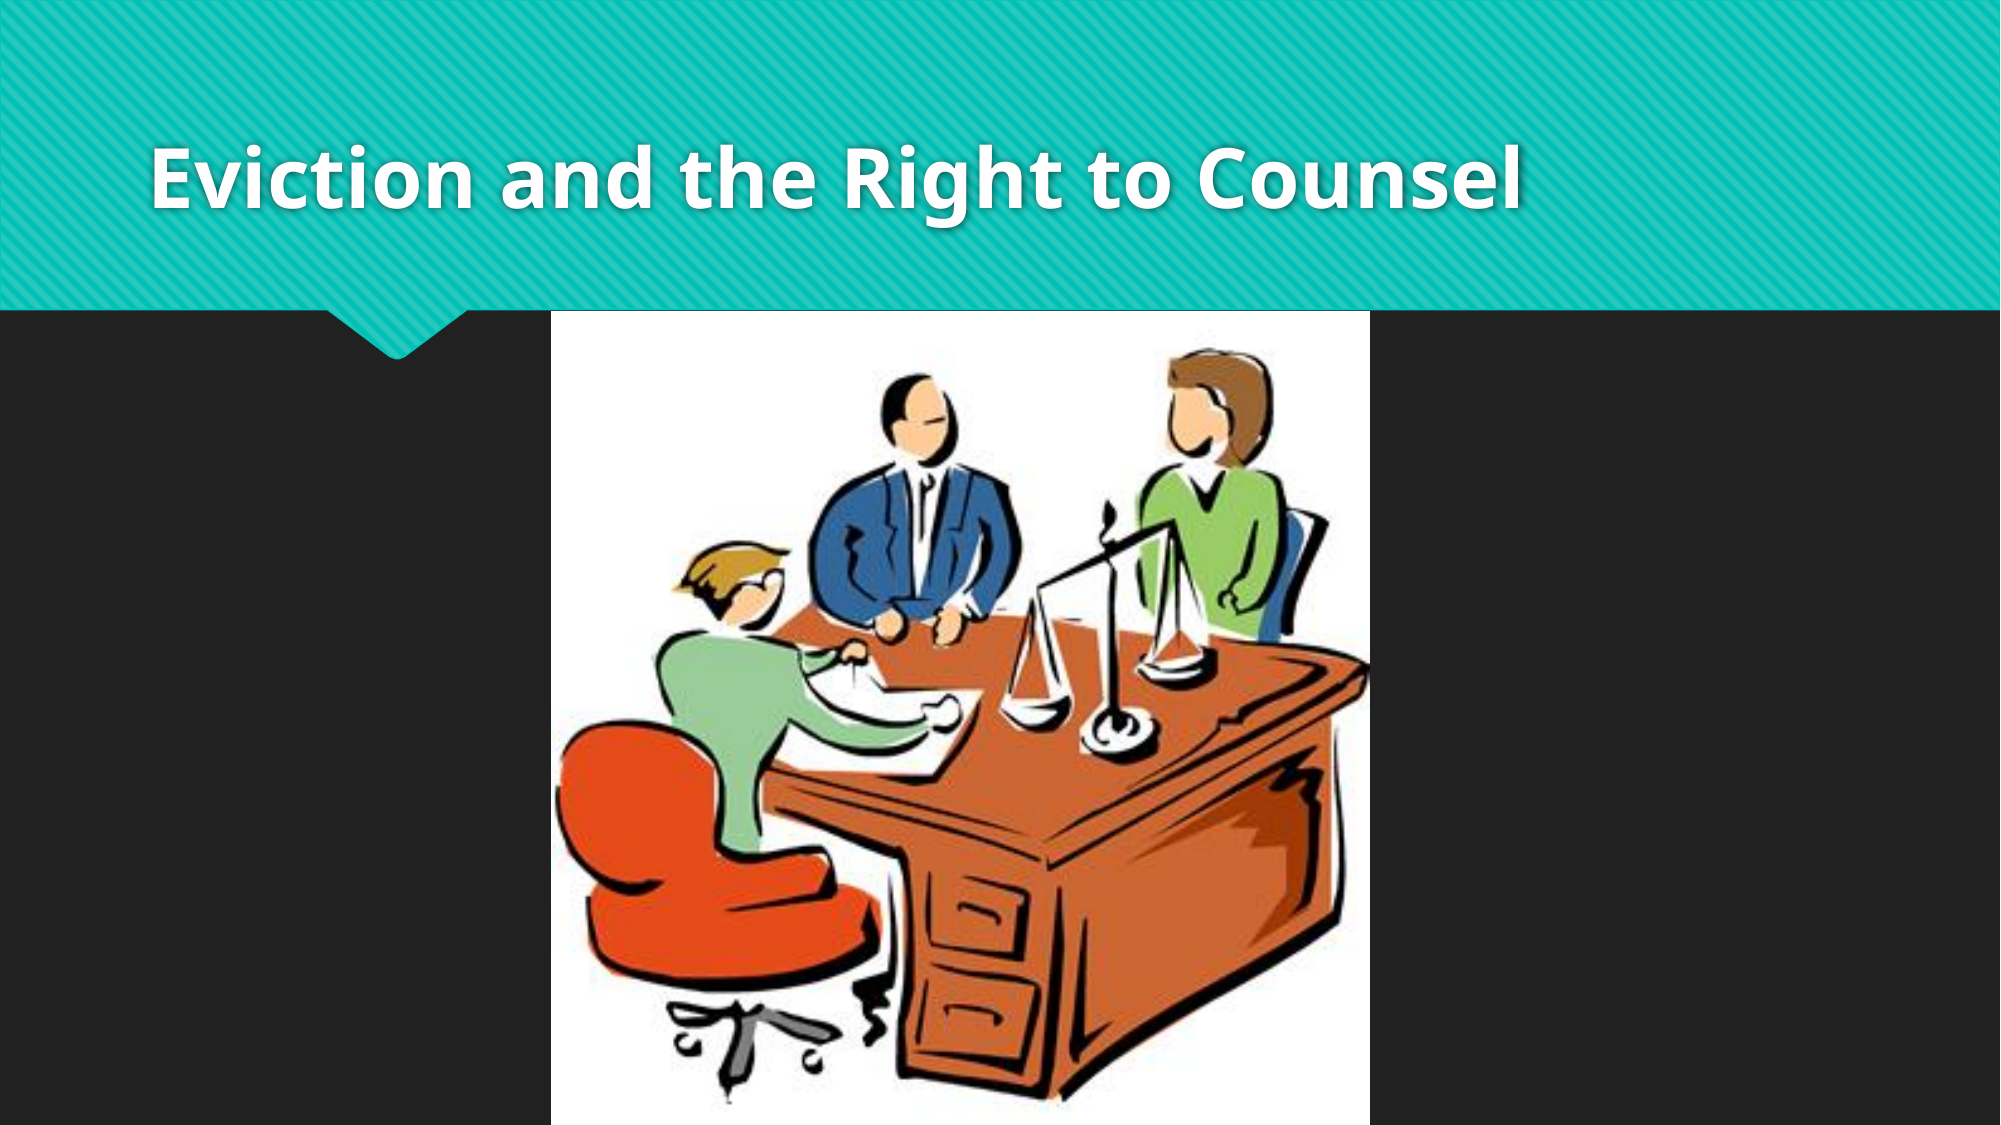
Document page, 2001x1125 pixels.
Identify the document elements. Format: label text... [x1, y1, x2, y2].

picture [550, 311, 1370, 1125]
title Eviction and the Right to Counsel [132, 73, 1868, 233]
picture [1, 1, 1999, 357]
